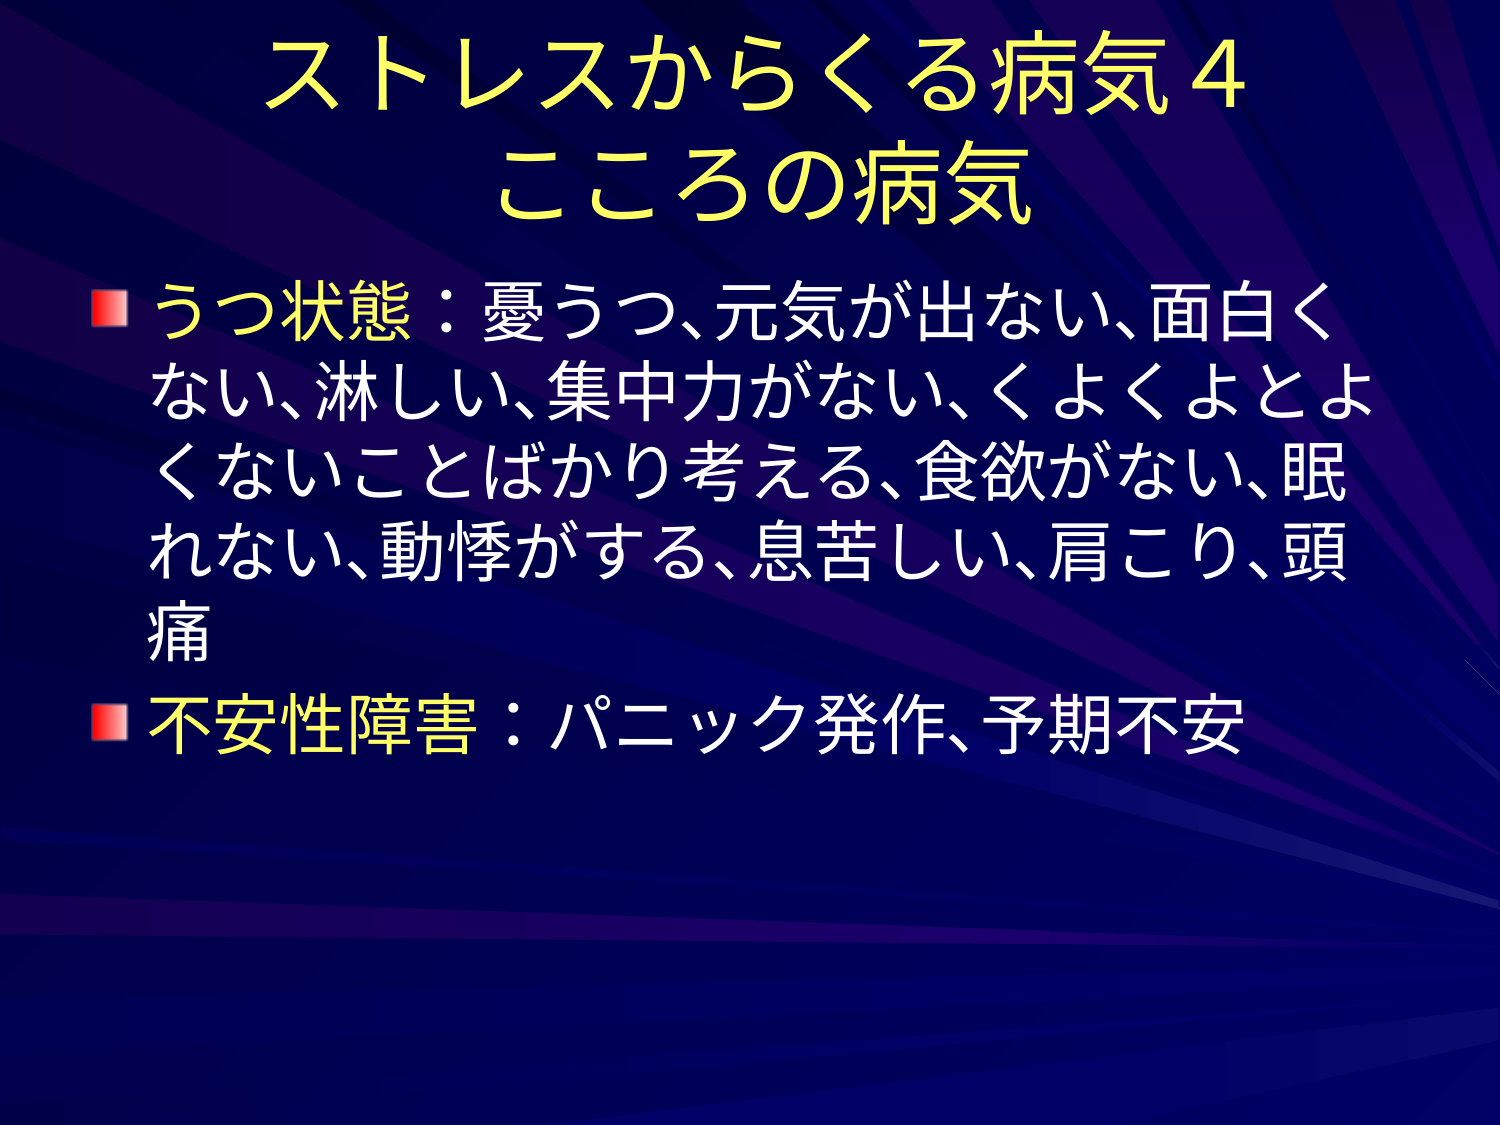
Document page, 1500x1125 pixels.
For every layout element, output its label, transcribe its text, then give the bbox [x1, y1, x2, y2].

picture [90, 702, 132, 745]
title ストレスからくる病気４ こころの病気 [51, 8, 1470, 244]
list うつ状態：憂うつ､元気が出ない､面白くない､淋しい､集中力がない､くよくよとよくないことばかり考える､食欲がない､眠れない､動悸がする､息苦しい､肩こり､頭痛 不安性障害：パニック発作､予期不安 [74, 262, 1426, 1006]
picture [90, 288, 132, 331]
